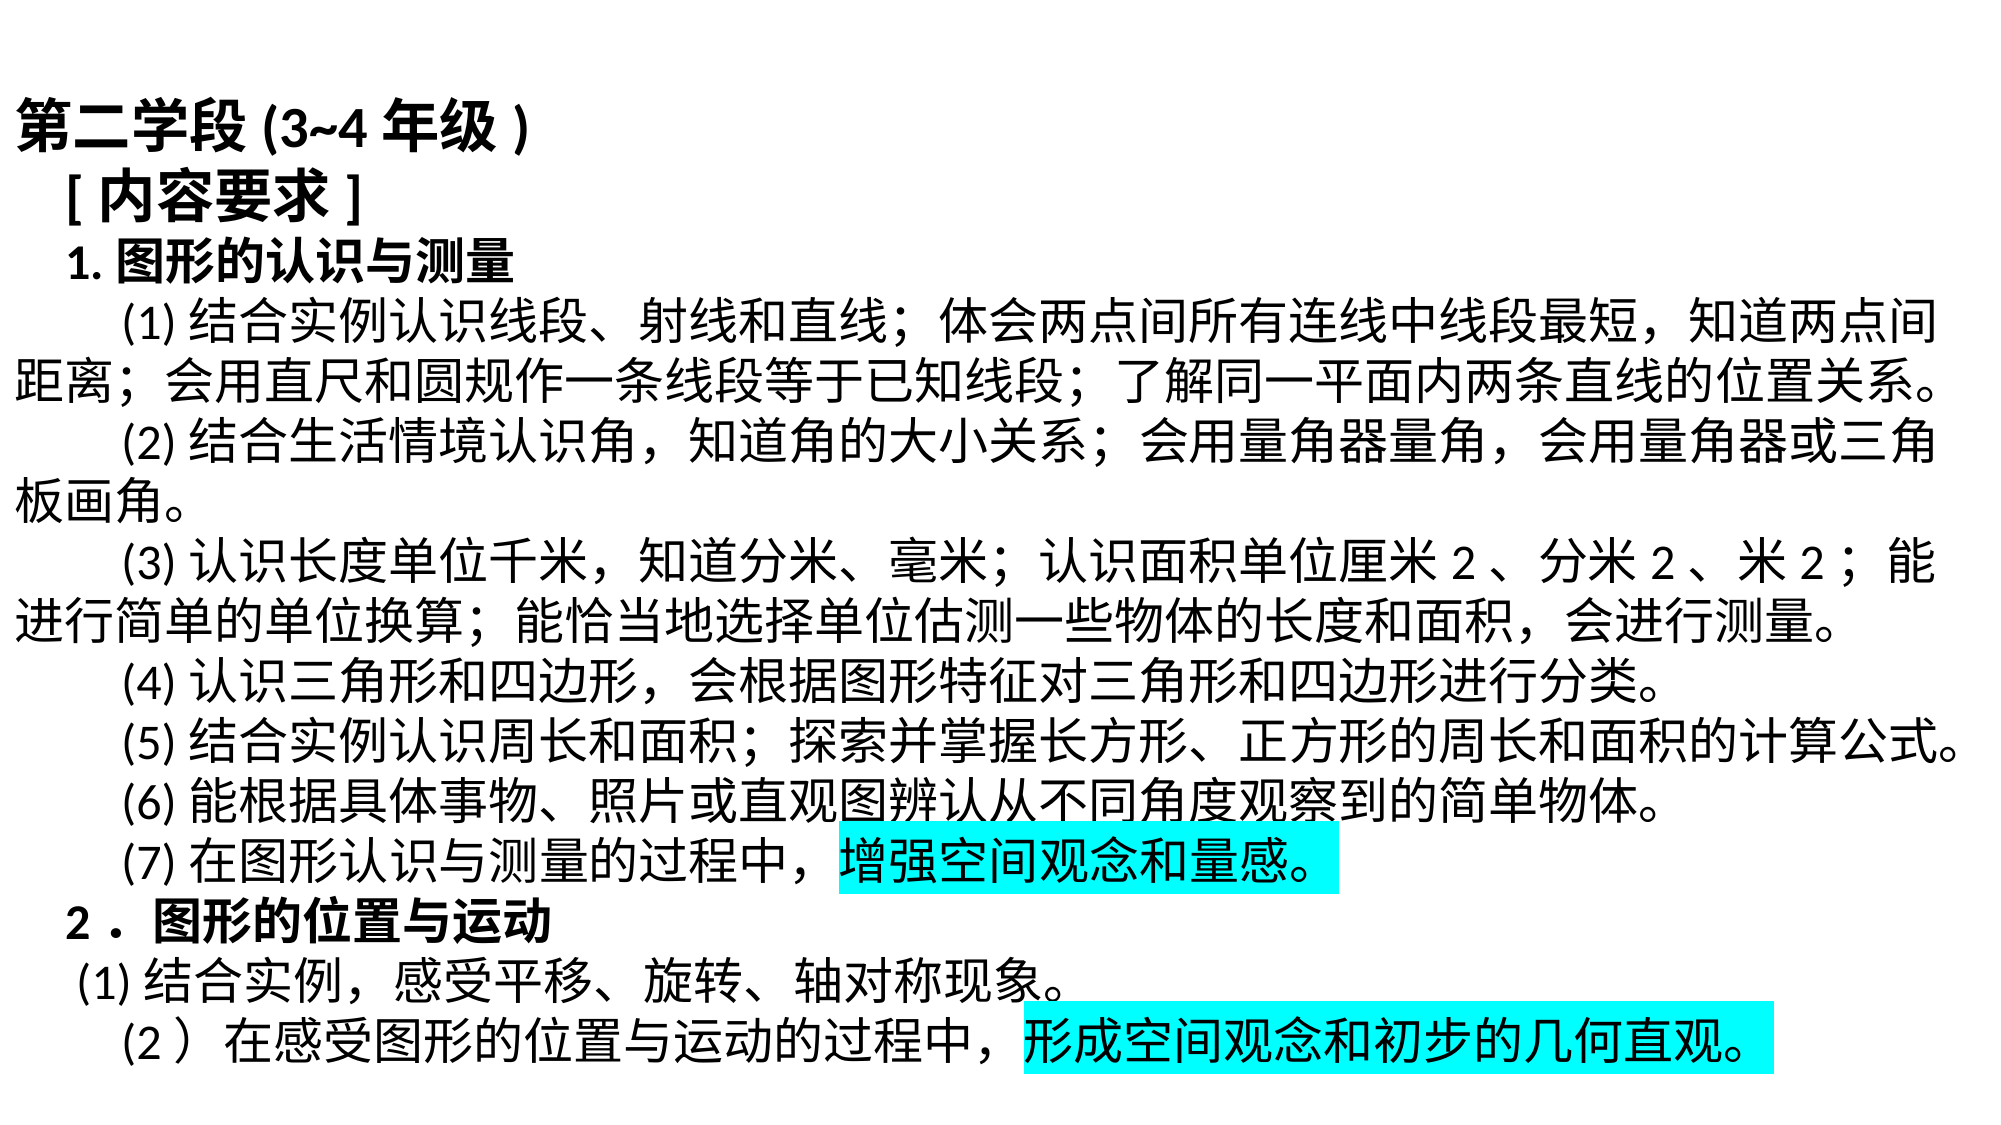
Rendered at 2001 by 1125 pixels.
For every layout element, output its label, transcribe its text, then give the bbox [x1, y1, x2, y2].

text_box 第二学段(3~4年级) [内容要求] 1.图形的认识与测量 (1)结合实例认识线段、射线和直线；体会两点间所有连线中线段最短，知道两点间距离；会用直尺和圆规作一条线段等于已知线段；了解同一平面内两条直线的位置关系。 (2)结合生活情境认识角，知道角的大小关系；会用量角器量角，会用量角器或三角板画角。 (3)认识长度单位千米，知道分米、毫米；认识面积单位厘米2、分米2、米2；能进行简单的单位换算；能恰当地选择单位估测一些物体的长度和面积，会进行测量。 (4)认识三角形和四边形，会根据图形特征对三角形和四边形进行分类。 (5)结合实例认识周长和面积；探索并掌握长方形、正方形的周长和面积的计算公式。 (6)能根据具体事物、照片或直观图辨认从不同角度观察到的简单物体。 (7)在图形认识与测量的过程中，增强空间观念和量感。 2．图形的位置与运动 (1)结合实例，感受平移、旋转、轴对称现象。 (2）在感受图形的位置与运动的过程中，形成空间观念和初步的几何直观。 [0, 81, 2000, 1077]
